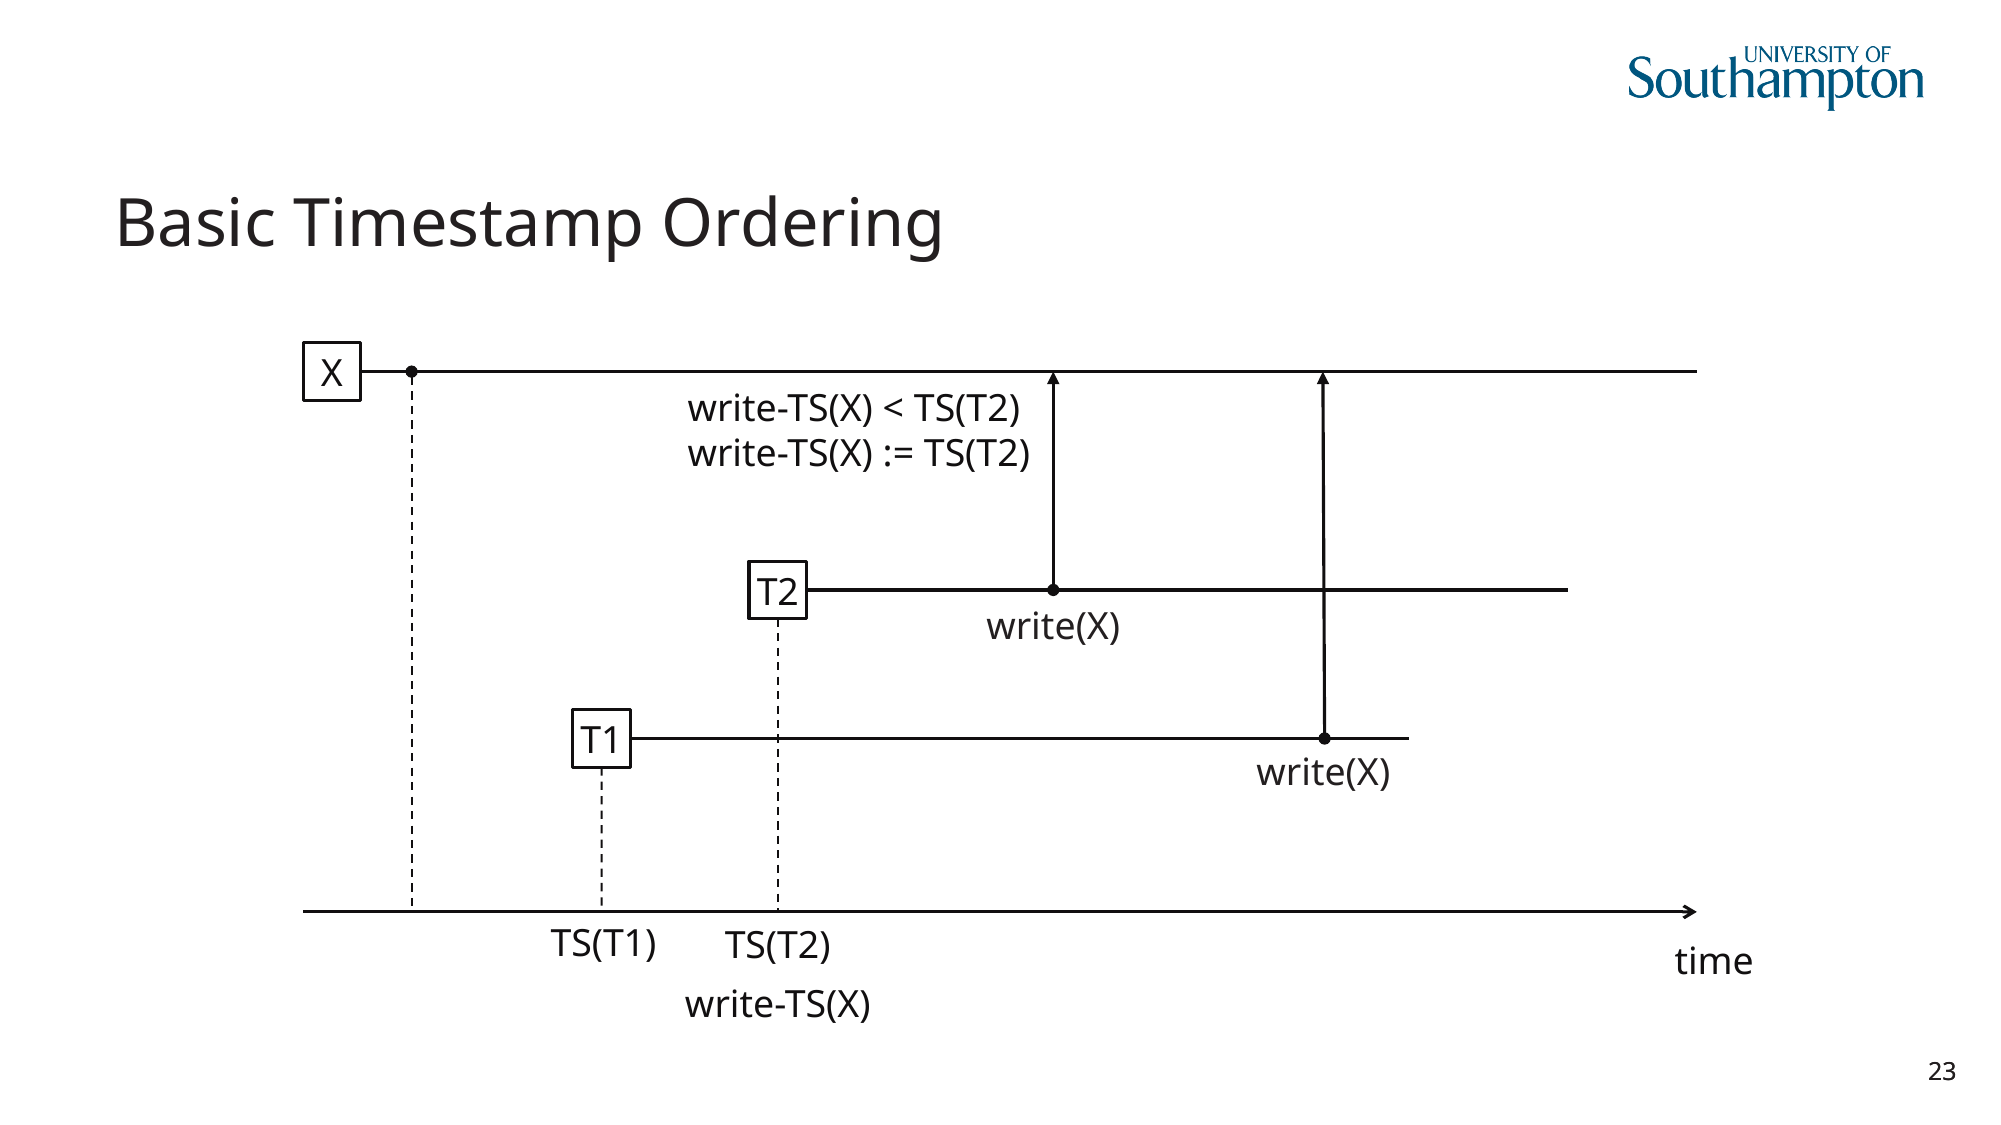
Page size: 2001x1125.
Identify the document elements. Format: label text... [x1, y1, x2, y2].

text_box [1237, 371, 1410, 801]
text_box write-TS(X) [670, 973, 886, 1033]
text_box write-TS(X) < TS(T2) write-TS(X) := TS(T2) [672, 401, 967, 481]
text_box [530, 709, 703, 973]
text_box time [1659, 929, 1769, 990]
title Basic Timestamp Ordering [102, 113, 1898, 268]
picture [1869, 48, 1877, 60]
slide_number 23 [1897, 1046, 1969, 1094]
picture [1629, 71, 1648, 95]
picture [1629, 46, 1924, 111]
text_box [303, 342, 1697, 401]
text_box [703, 561, 1568, 975]
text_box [967, 371, 1139, 655]
